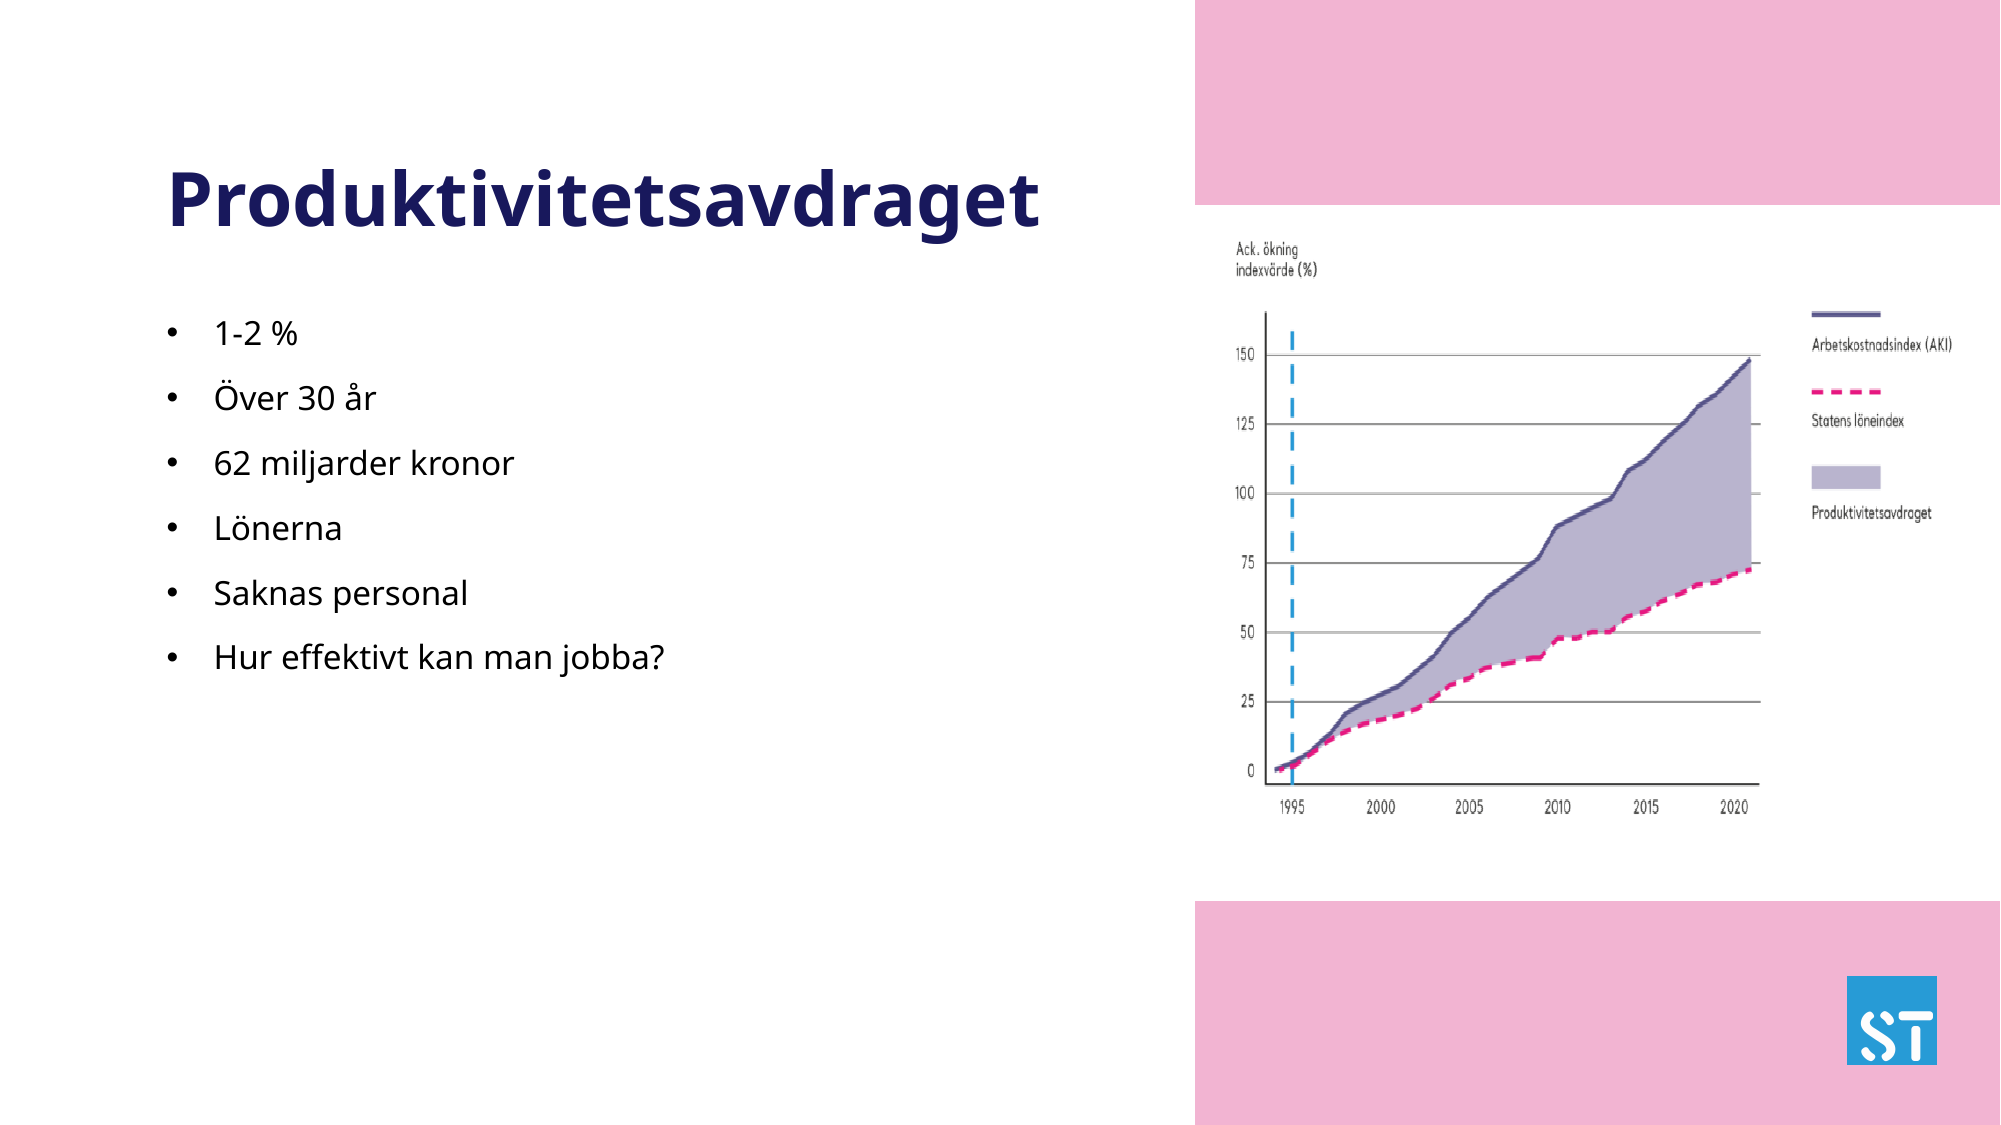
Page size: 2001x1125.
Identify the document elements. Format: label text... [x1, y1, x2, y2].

title Produktivitetsavdraget [151, 168, 1082, 250]
chart [1195, 205, 2000, 1091]
list 1-2 % Över 30 år 62 miljarder kronor Lönerna Saknas personal Hur effektivt kan man jobba? [151, 304, 1044, 964]
